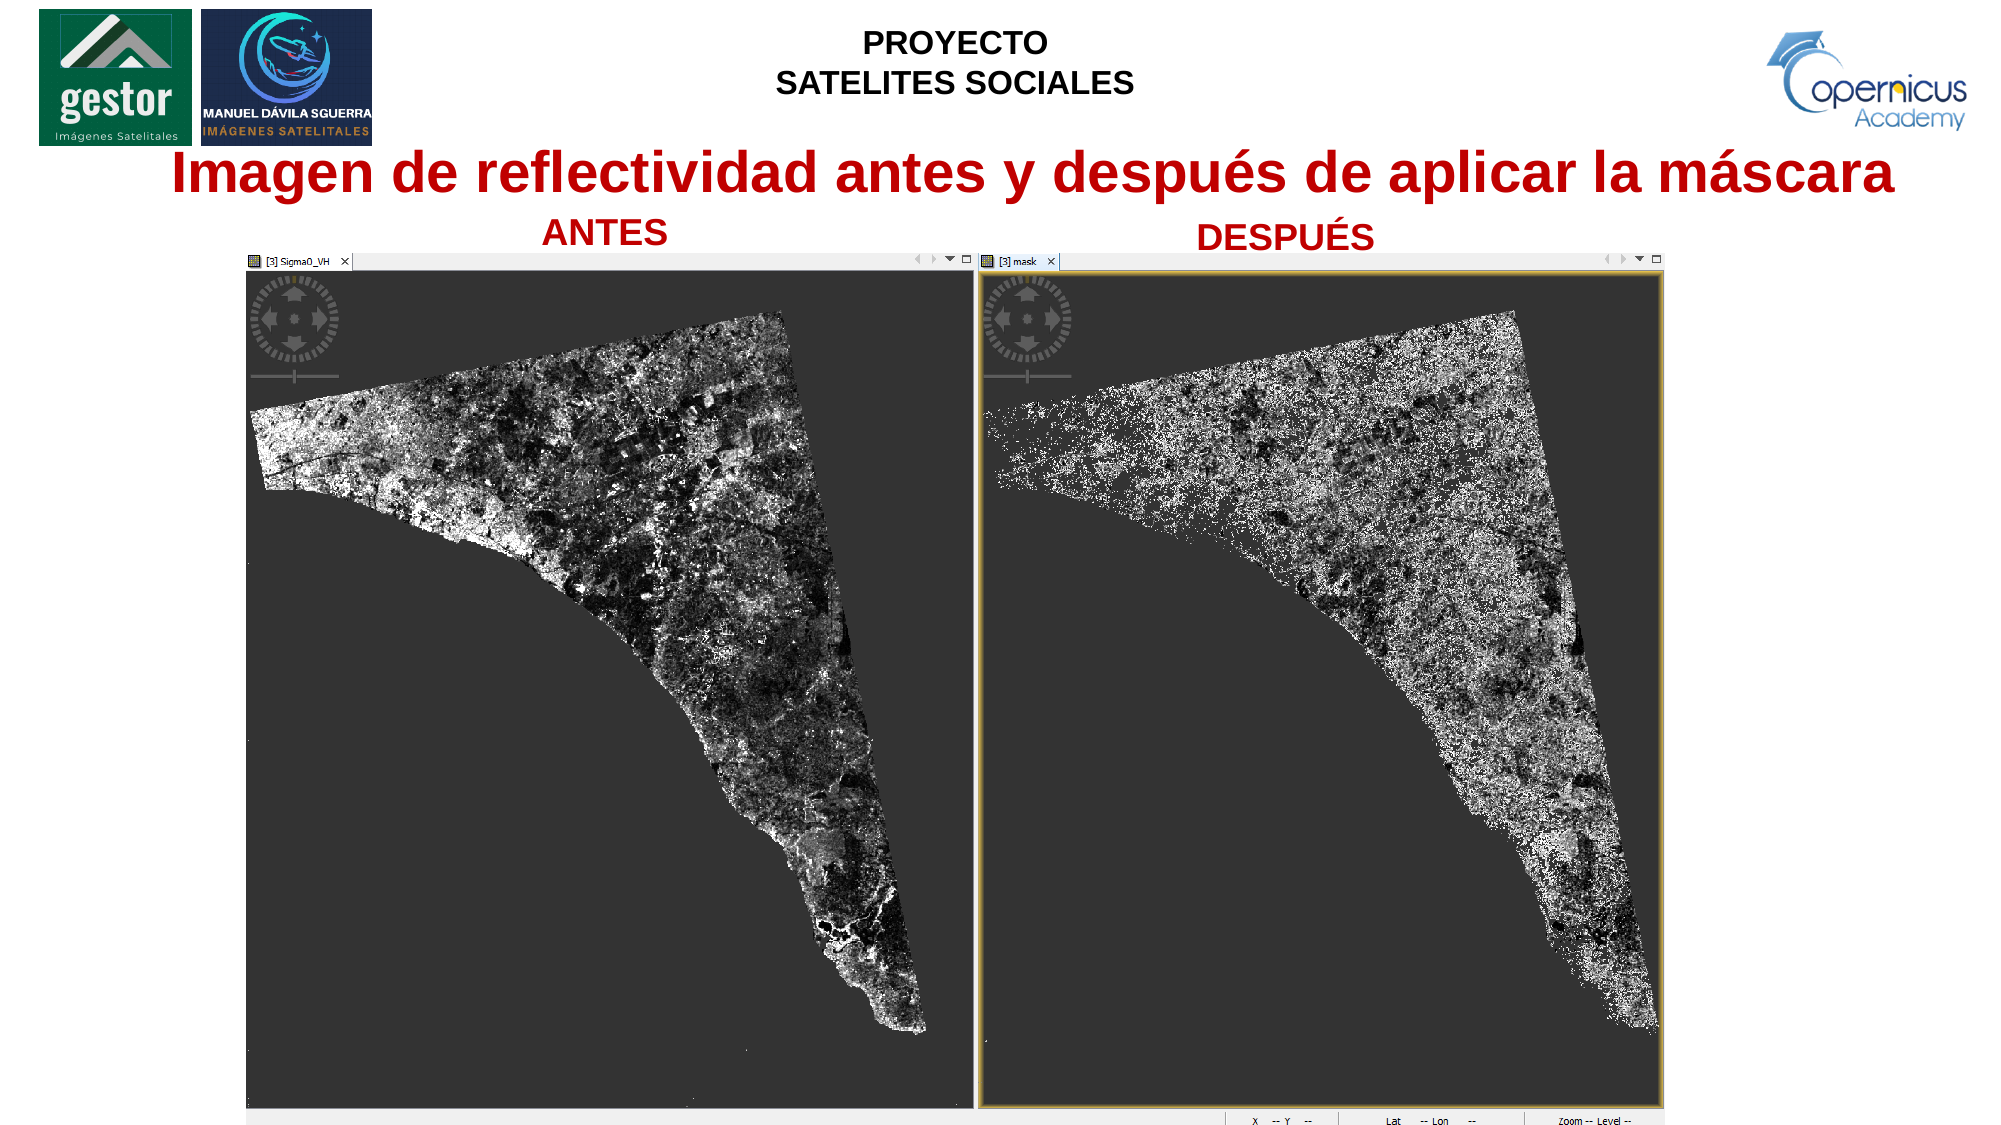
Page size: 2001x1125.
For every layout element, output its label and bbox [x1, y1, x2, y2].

picture [1761, 22, 1973, 146]
picture [39, 9, 192, 146]
picture [201, 9, 372, 146]
text_box [146, 13, 1922, 1125]
